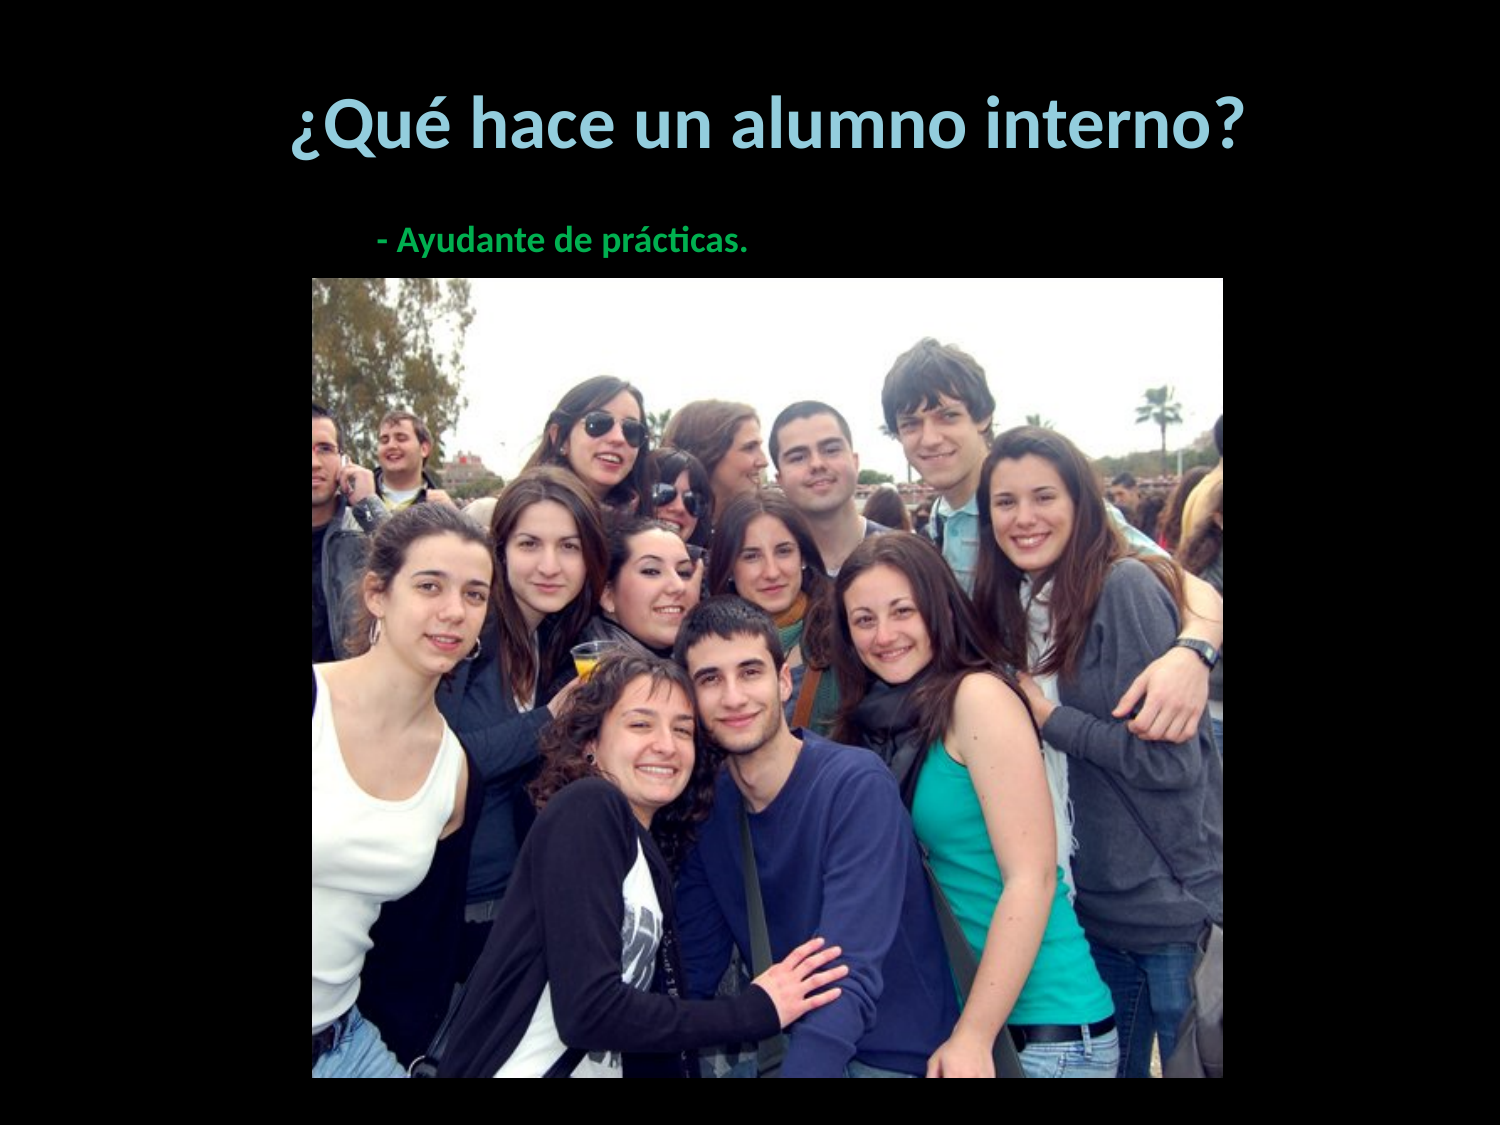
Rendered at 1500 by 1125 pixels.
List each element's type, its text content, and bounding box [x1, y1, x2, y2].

picture [312, 278, 1223, 1078]
text_box ¿Qué hace un alumno interno? [273, 66, 1263, 172]
text_box - Ayudante de prácticas. [361, 208, 765, 268]
